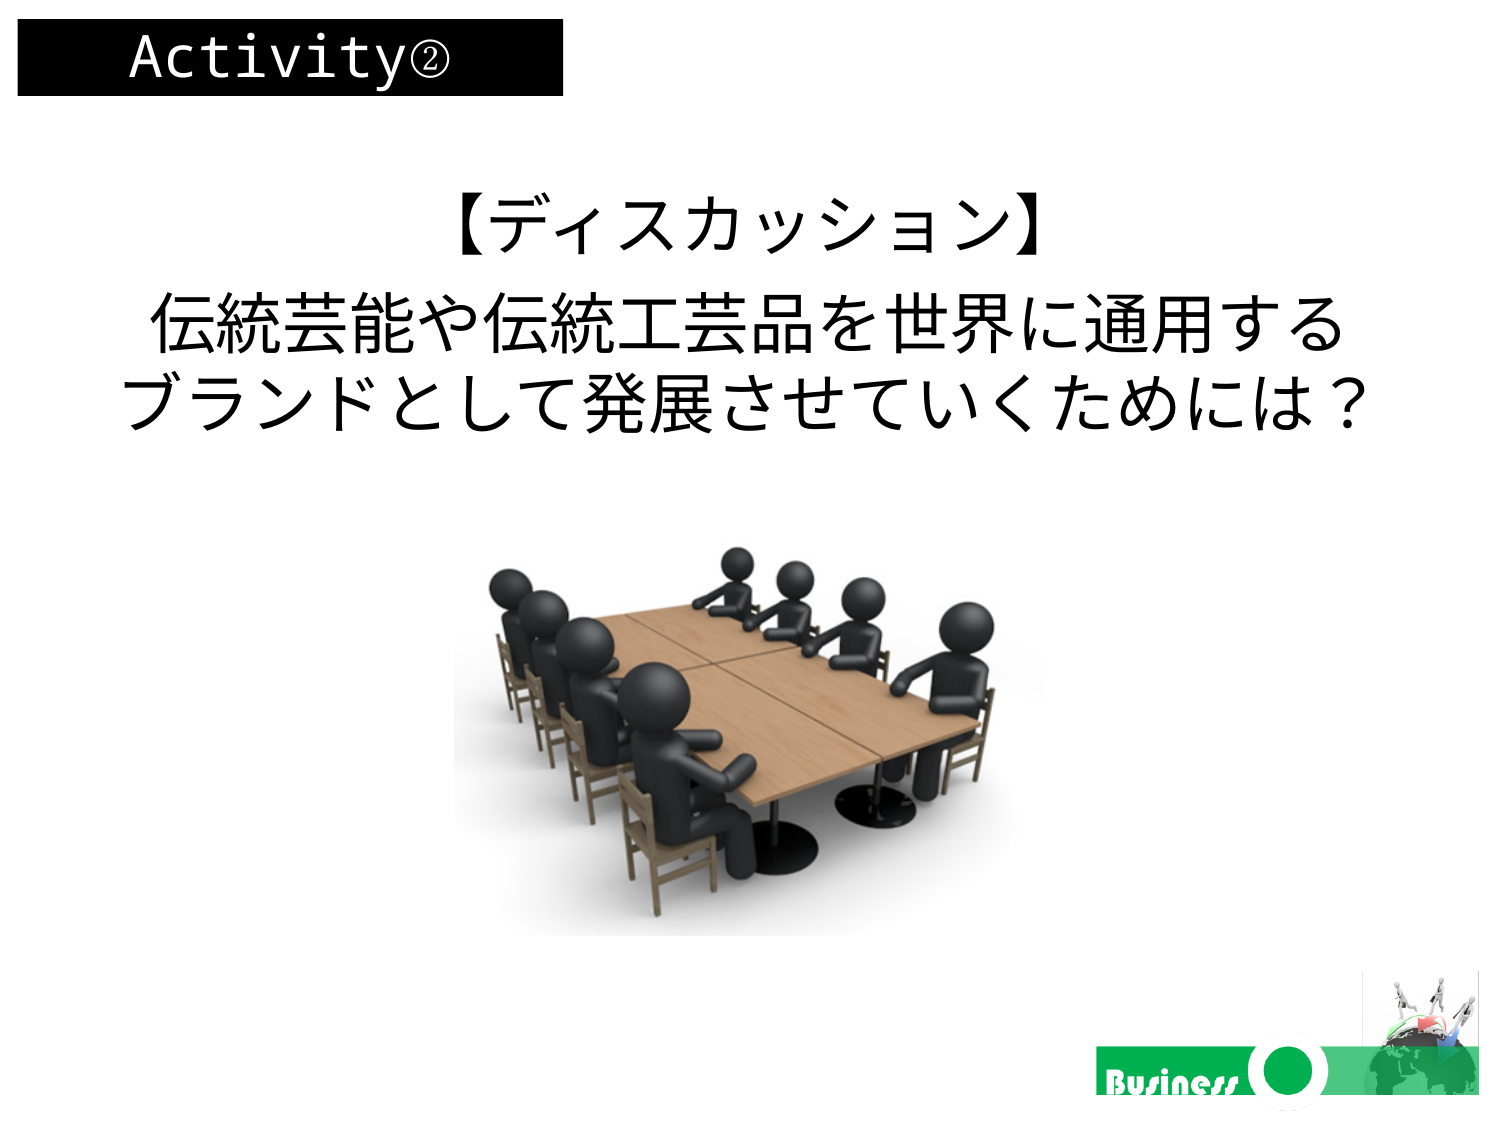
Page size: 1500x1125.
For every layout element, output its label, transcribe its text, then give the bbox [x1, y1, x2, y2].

picture [1095, 971, 1479, 1125]
text_box Activity② [17, 19, 564, 96]
text_box 【ディスカッション】 伝統芸能や伝統工芸品を世界に通用する ブランドとして発展させていくためには？ [101, 175, 1398, 450]
picture [454, 522, 1046, 936]
